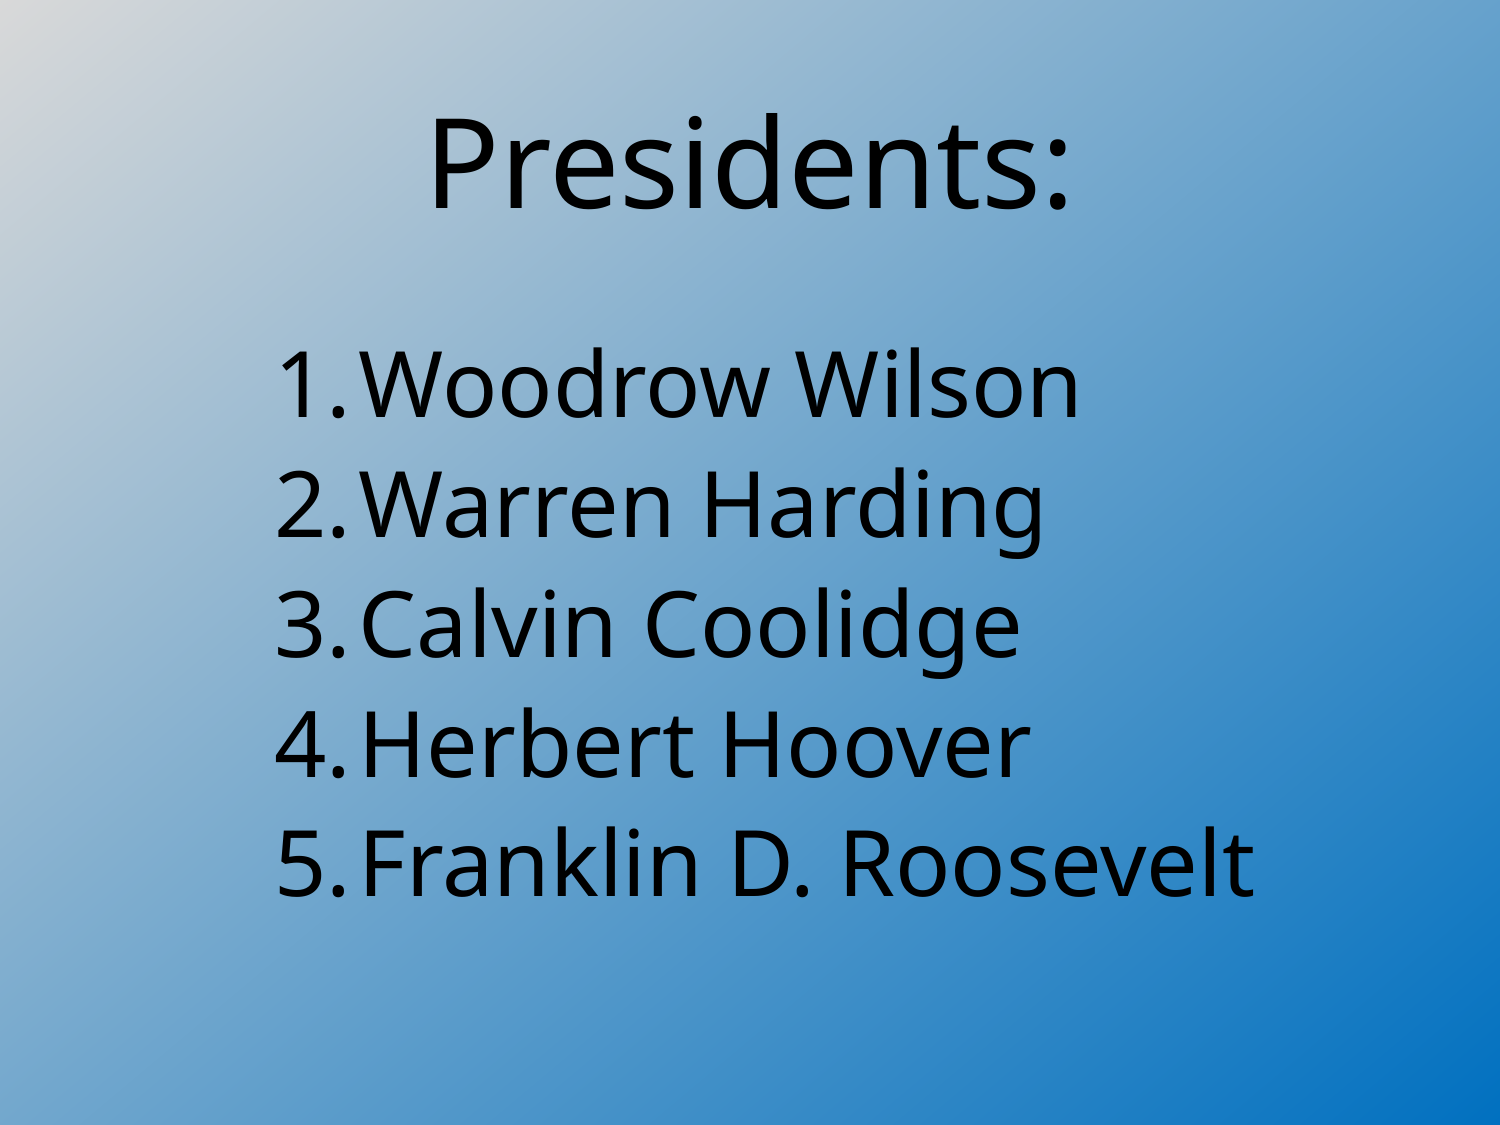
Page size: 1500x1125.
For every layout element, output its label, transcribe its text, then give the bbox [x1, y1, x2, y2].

list Woodrow Wilson Warren Harding Calvin Coolidge Herbert Hoover Franklin D. Roosevelt [259, 330, 1341, 988]
title Presidents: [103, 59, 1397, 278]
